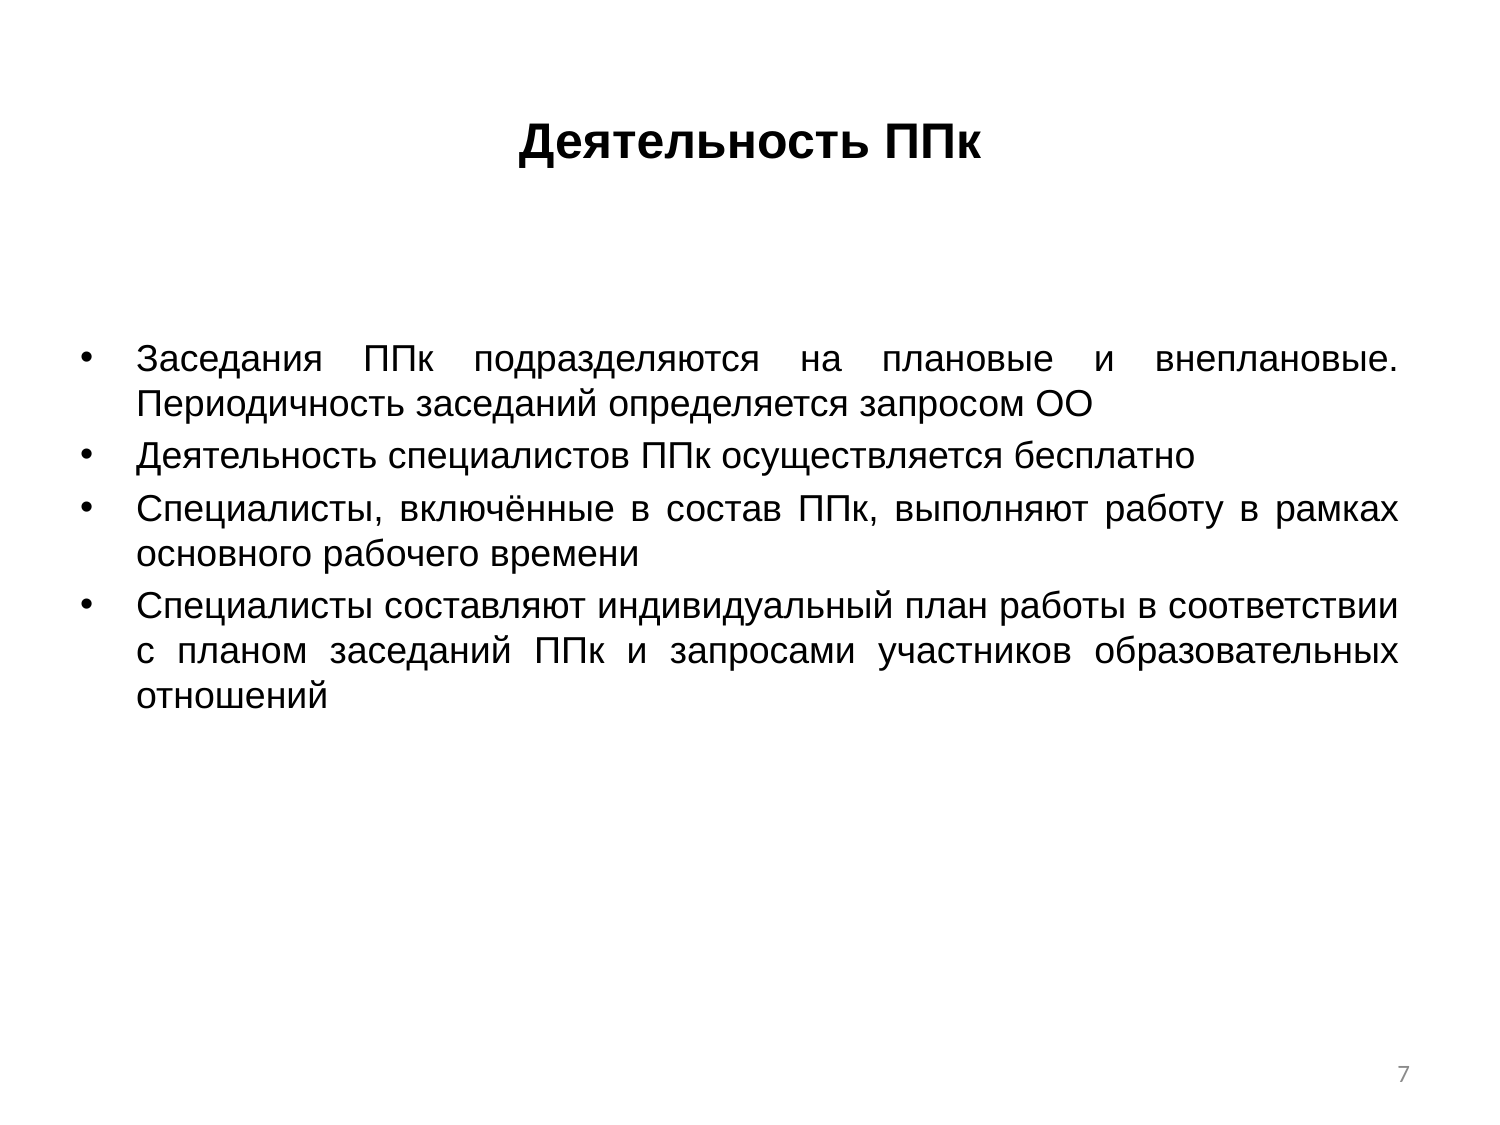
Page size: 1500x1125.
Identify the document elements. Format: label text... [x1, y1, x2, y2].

title Деятельность ППк [75, 45, 1425, 233]
slide_number 7 [1074, 1042, 1425, 1103]
list Заседания ППк подразделяются на плановые и внеплановые. Периодичность заседаний определяется запросом ОО Деятельность специалистов ППк осуществляется бесплатно Специалисты, включённые в состав ППк, выполняют работу в рамках основного рабочего времени Специалисты составляют индивидуальный план работы в соответствии с планом заседаний ППк и запросами участников образовательных отношений [64, 326, 1415, 1069]
